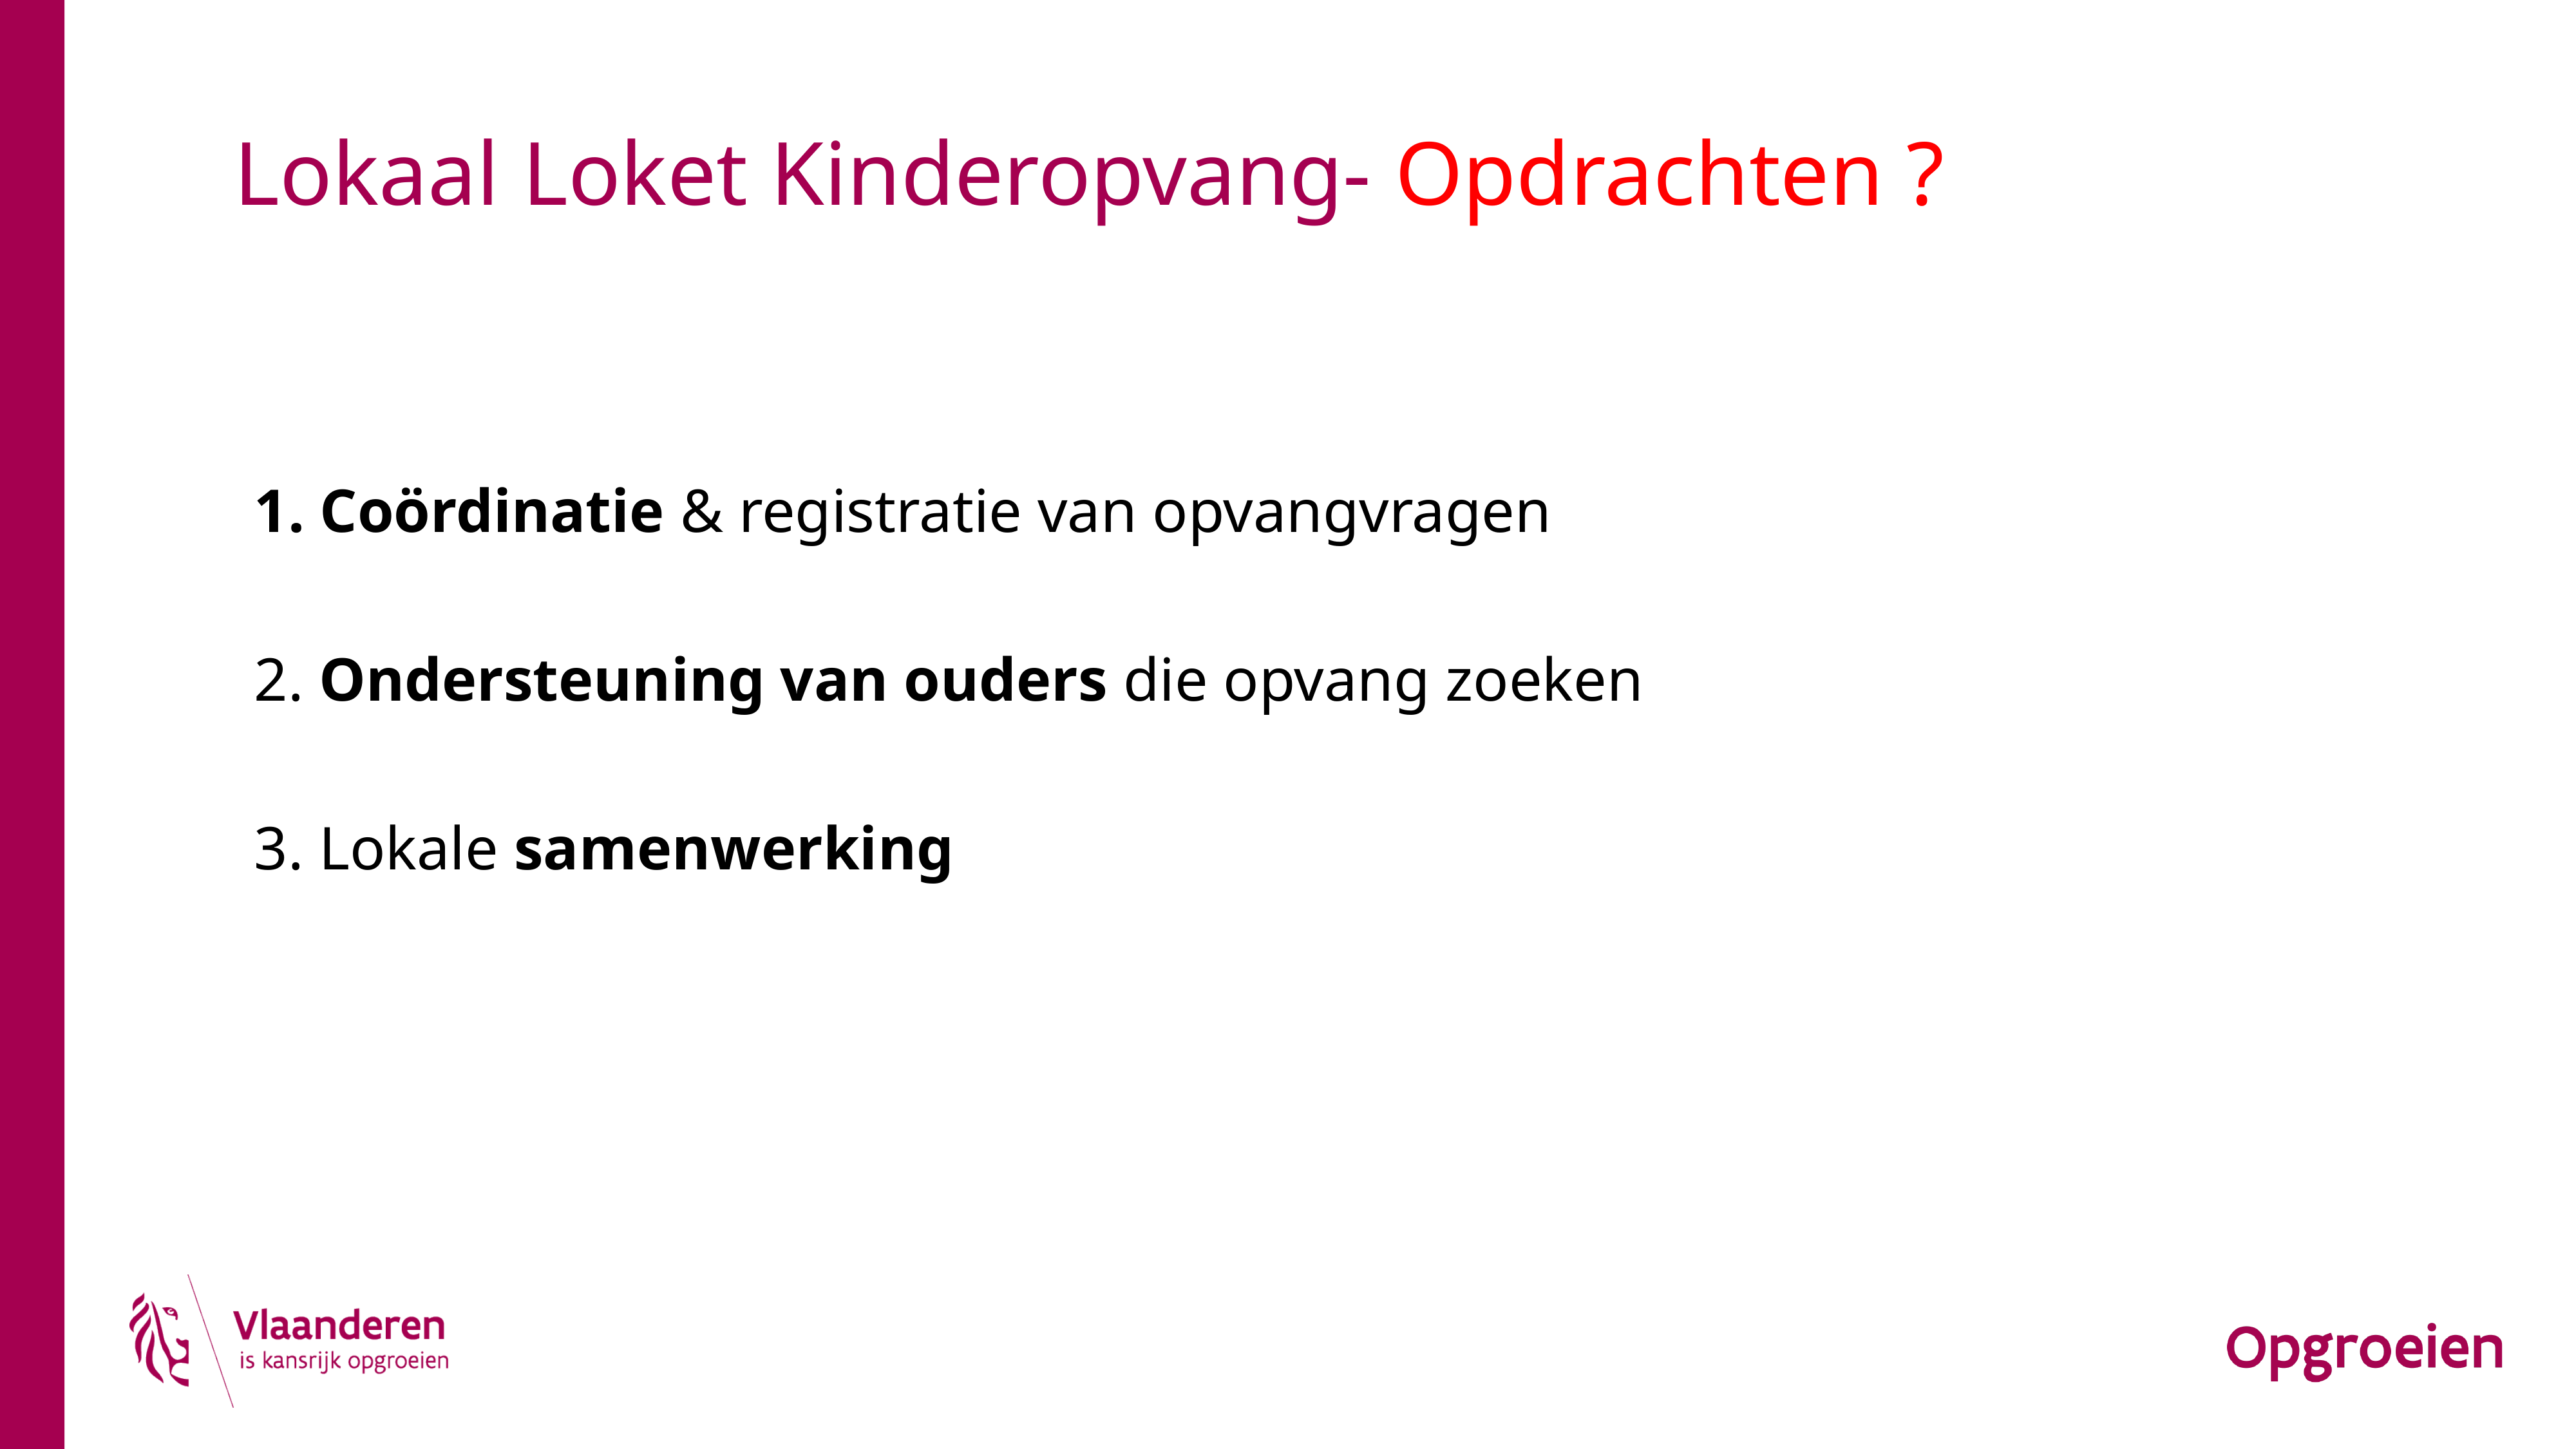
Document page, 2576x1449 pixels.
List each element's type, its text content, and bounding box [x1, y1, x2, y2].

picture [2227, 1309, 2503, 1386]
picture [129, 1274, 448, 1408]
title Lokaal Loket Kinderopvang- Opdrachten ? [234, 23, 2400, 224]
list 1. Coördinatie & registratie van opvangvragen 2. Ondersteuning van ouders die opvang zoeken 3. Lokale samenwerking [254, 375, 2420, 1211]
